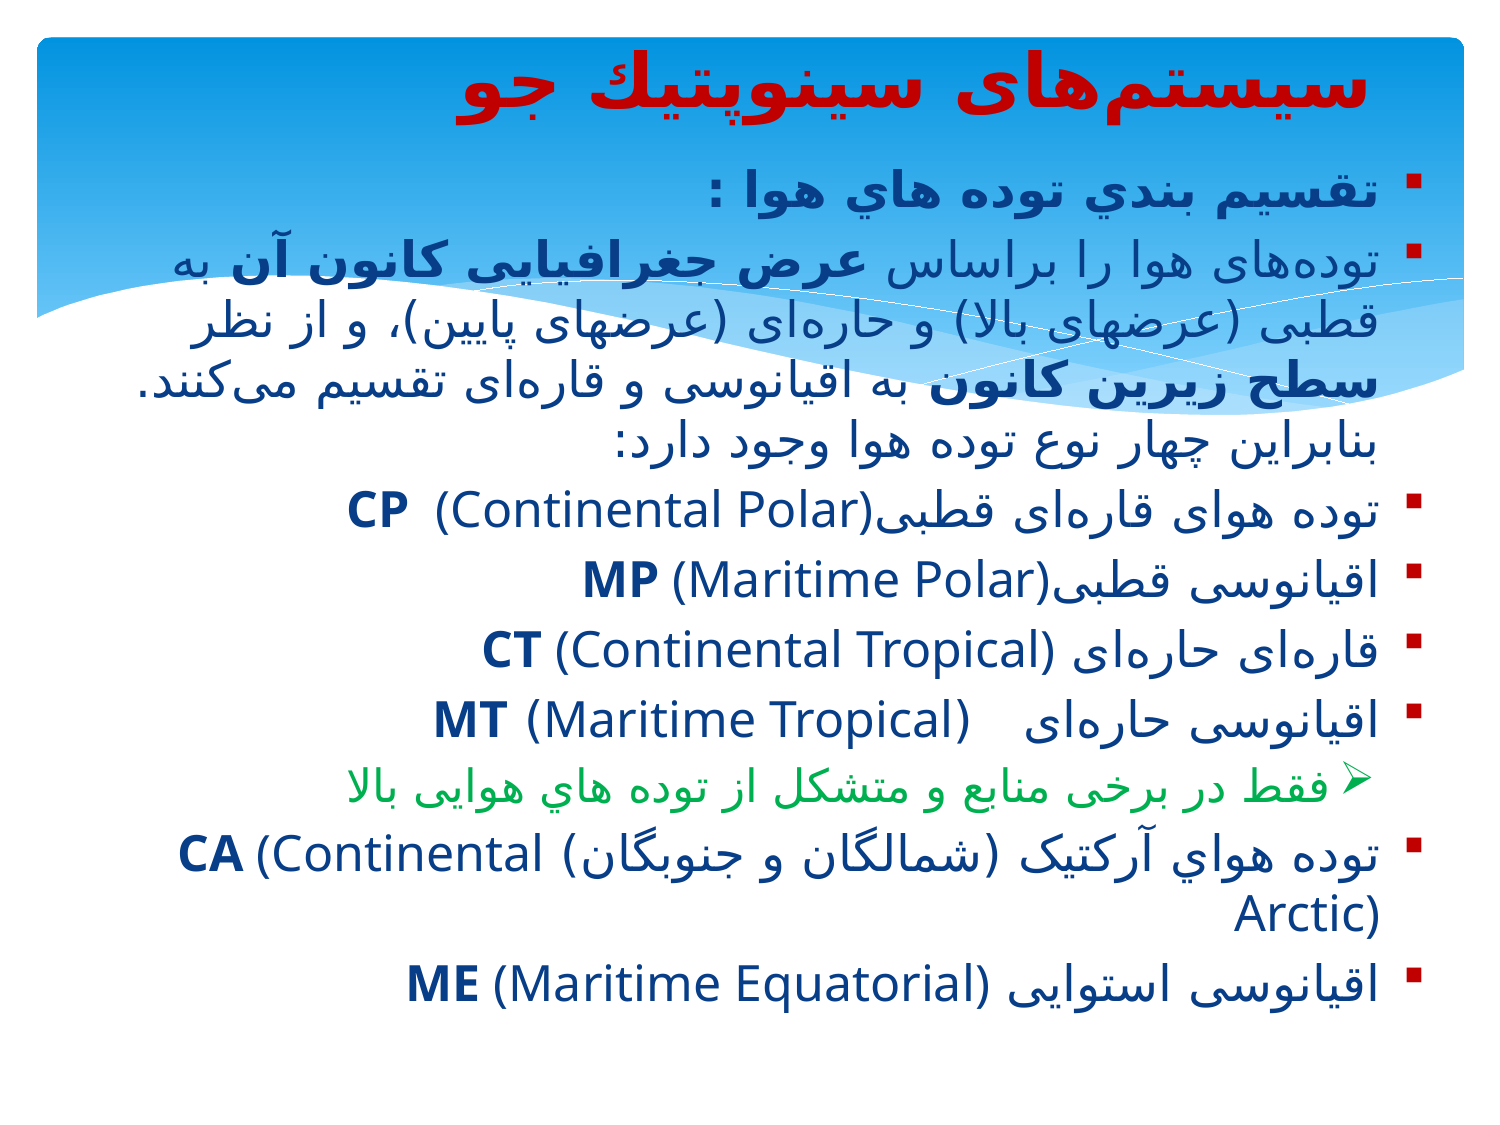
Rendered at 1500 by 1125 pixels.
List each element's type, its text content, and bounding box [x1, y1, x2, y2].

text_box سیستم‌های سینوپتیك جو [87, 25, 1388, 131]
list تقسیم بندي توده هاي هوا : توده‌های هوا را براساس عرض جغرافیایی كانون آن به قطبی (عرضهای بالا) و حاره‌ای (عرضهای پایین)، و از نظر سطح زیرین كانون به اقیانوسی و قاره‌ای تقسیم می‌كنند. بنابراین چهار نوع توده هوا وجود دارد: توده هوای قاره‌ای قطبیCP (Continental Polar) اقیانوسی قطبی‌MP (Maritime Polar) قاره‌ای حاره‌ای ‌CT (Continental Tropical) اقیانوسی حاره‌ای (Maritime Tropical) MT فقط در برخی منابع و متشکل از توده هاي هوایی بالا توده هواي آرکتیک (شمالگان و جنوبگان) CA (Continental Arctic) اقیانوسی استوایی ME (Maritime Equatorial) [99, 149, 1441, 1031]
